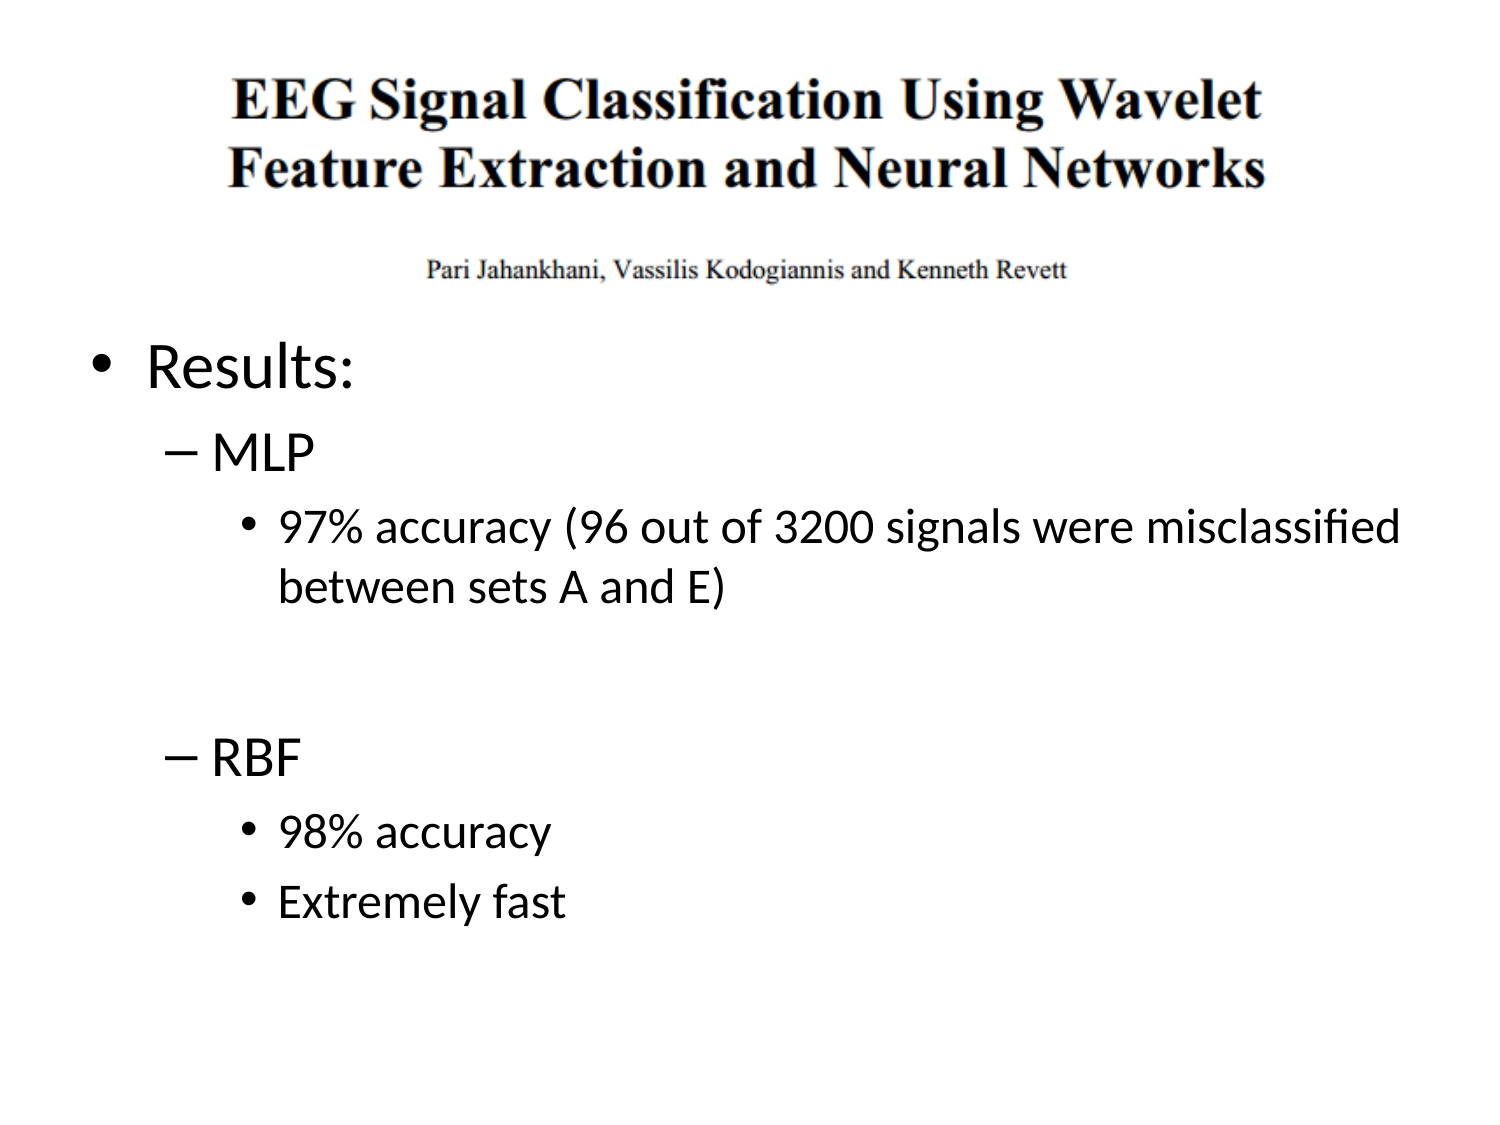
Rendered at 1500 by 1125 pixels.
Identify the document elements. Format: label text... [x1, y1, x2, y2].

picture [206, 54, 1285, 291]
list Results: MLP 97% accuracy (96 out of 3200 signals were misclassified between sets A and E) RBF 98% accuracy Extremely fast [75, 314, 1425, 1005]
